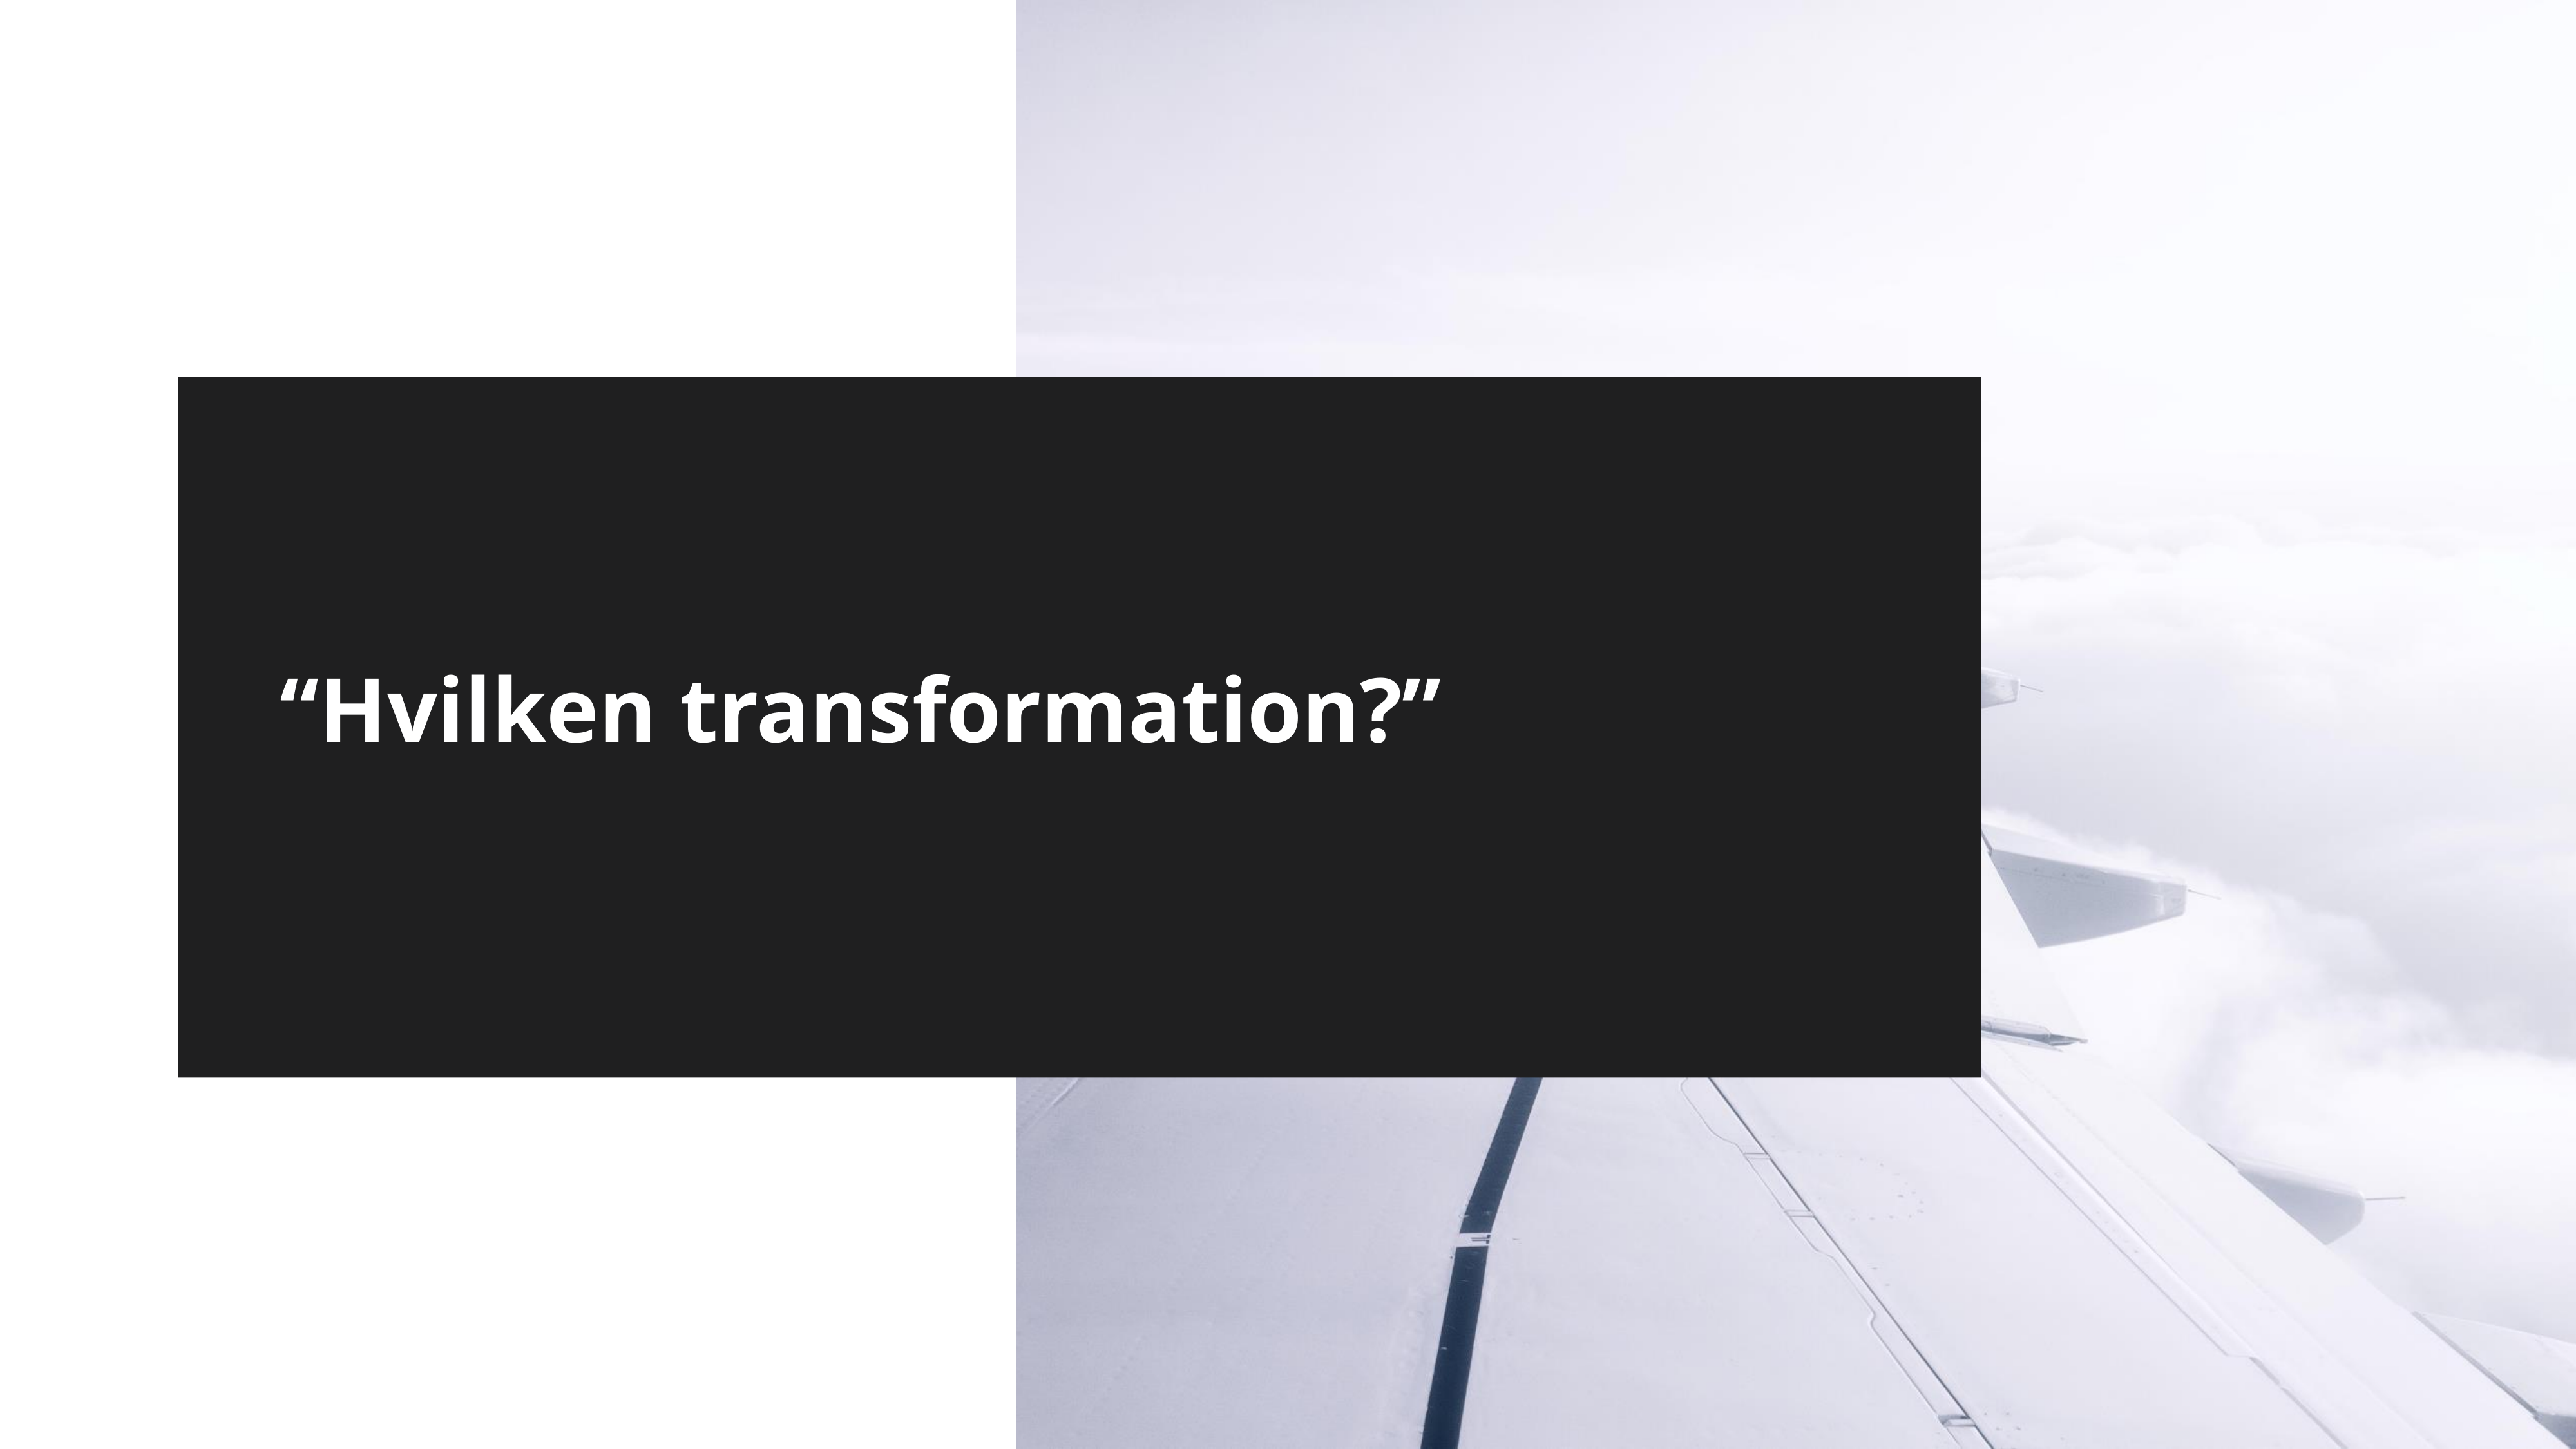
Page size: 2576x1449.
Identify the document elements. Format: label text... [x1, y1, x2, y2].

text_box “Hvilken transformation?” [270, 649, 1016, 765]
picture [1016, 0, 2576, 1449]
text_box [177, 377, 1016, 1078]
